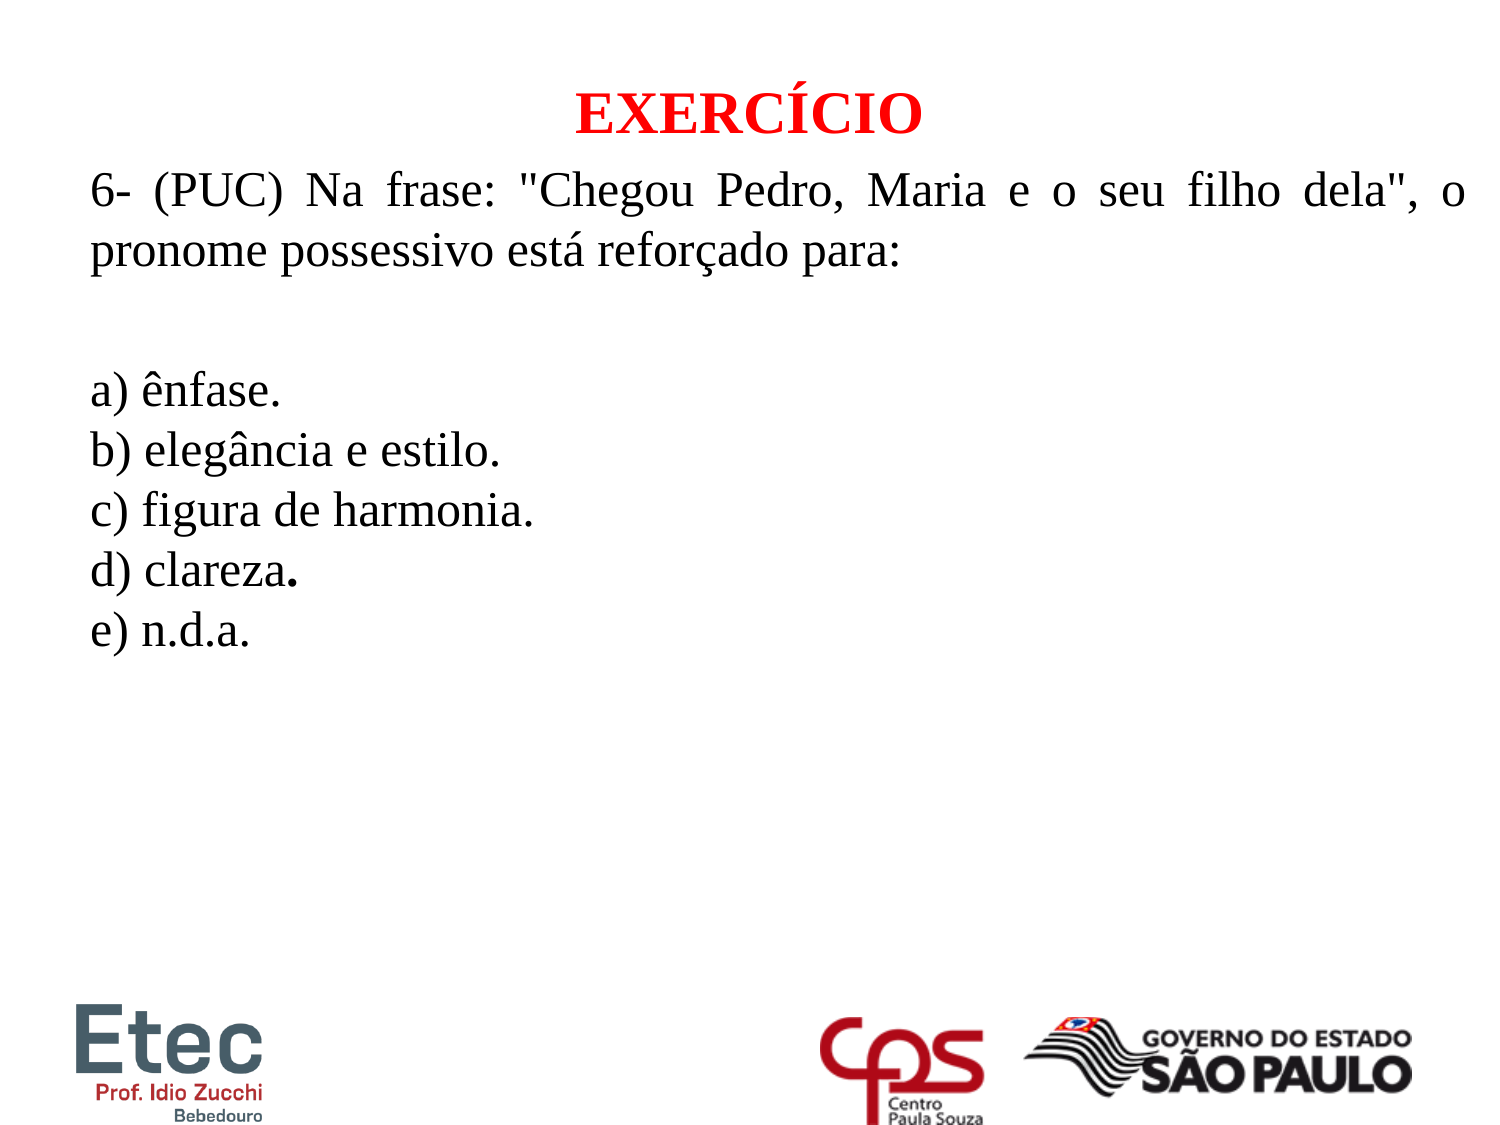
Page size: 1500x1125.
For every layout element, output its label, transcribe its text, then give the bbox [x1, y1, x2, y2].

title EXERCÍCIO [75, 45, 1425, 149]
picture [820, 1016, 1412, 1125]
text_box [734, 165, 766, 286]
text_box [708, 102, 792, 133]
list 6- (PUC) Na frase: "Chegou Pedro, Maria e o seu filho dela", o pronome possessivo está reforçado para: a) ênfase. b) elegância e estilo. c) figura de harmonia. d) clareza. e) n.d.a. [75, 149, 1483, 1018]
picture [76, 1004, 262, 1122]
